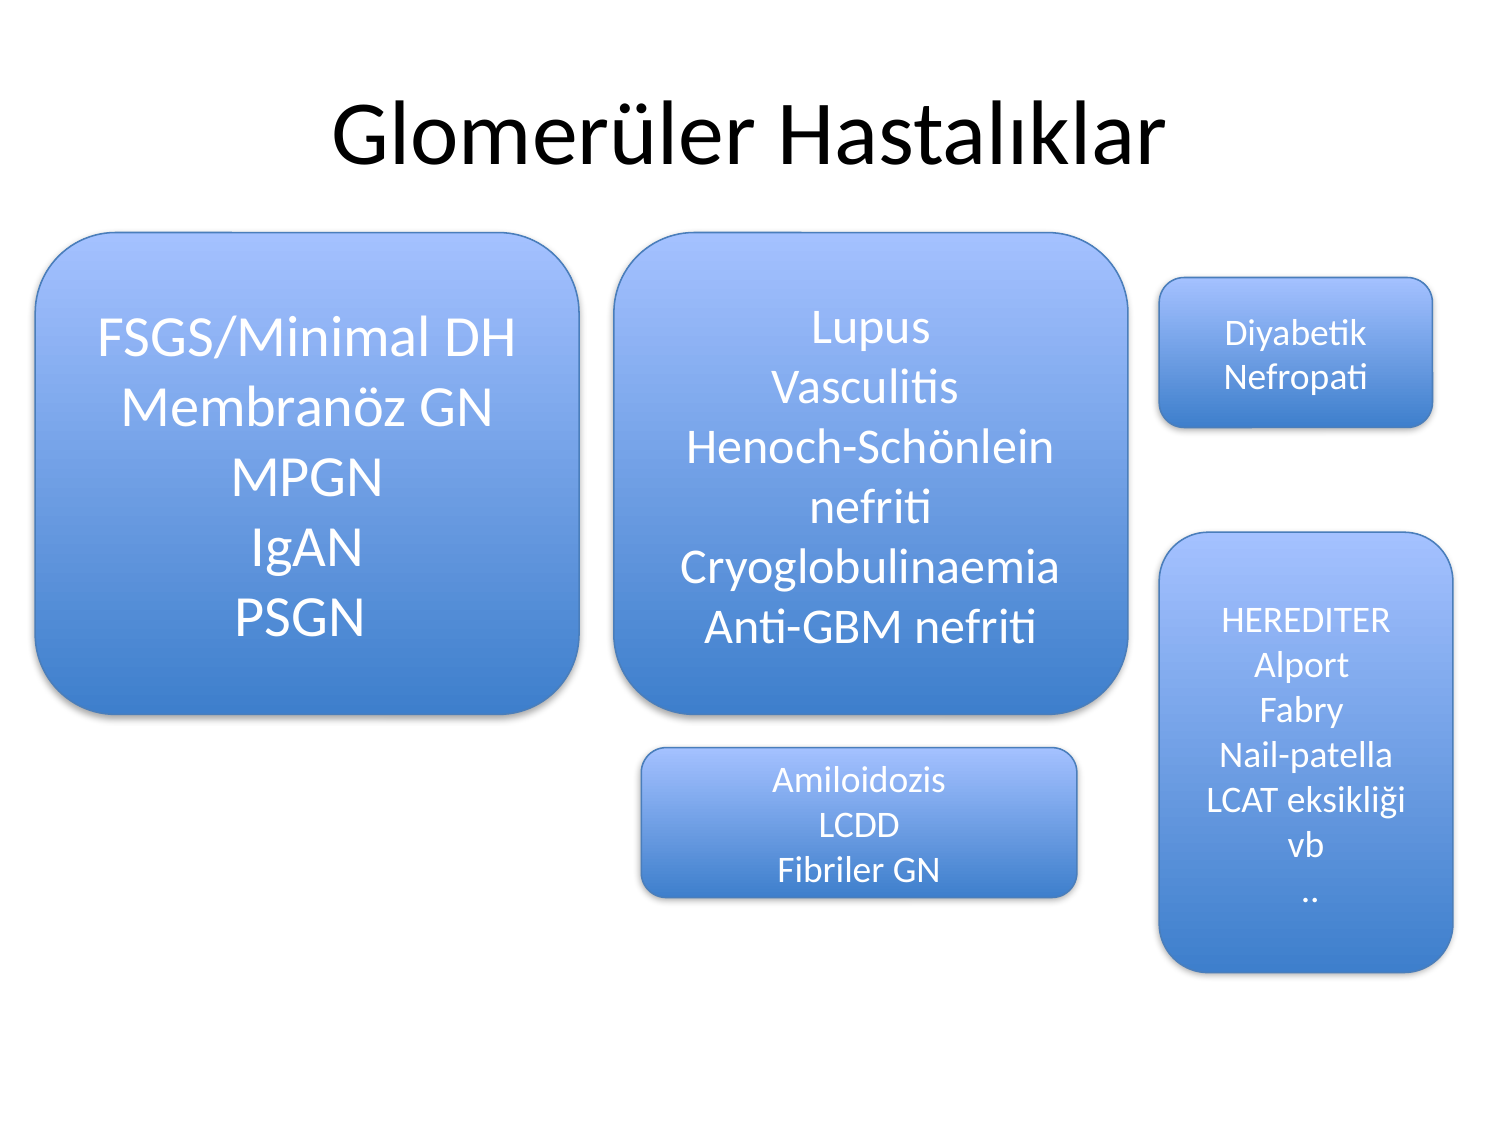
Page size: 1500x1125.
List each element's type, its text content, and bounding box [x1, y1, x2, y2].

text_box HEREDITER Alport Fabry Nail-patella LCAT eksikliği vb .. [1158, 531, 1454, 974]
text_box Amiloidozis LCDD Fibriler GN [640, 746, 1078, 899]
text_box Diyabetik Nefropati [1158, 276, 1434, 429]
text_box FSGS/Minimal DH Membranöz GN MPGN IgAN PSGN [34, 231, 580, 716]
title Glomerüler Hastalıklar [75, 45, 1425, 212]
text_box Lupus Vasculitis Henoch-Schönlein nefriti Cryoglobulinaemia Anti-GBM nefriti [613, 231, 1129, 716]
